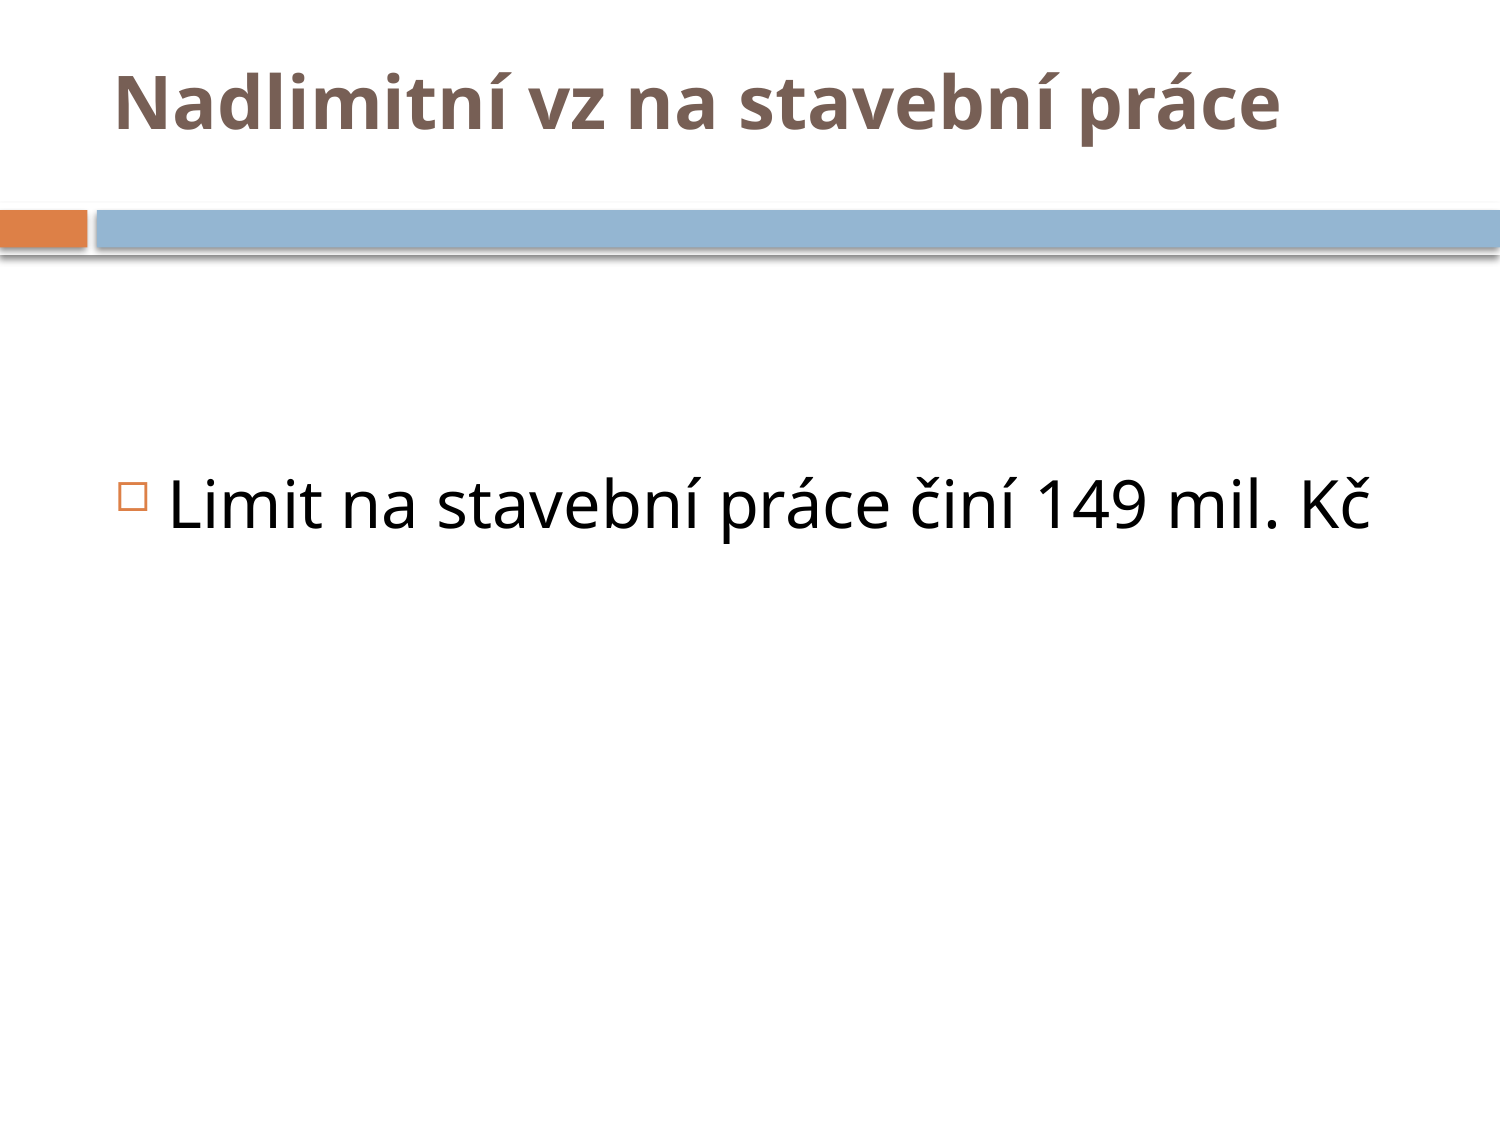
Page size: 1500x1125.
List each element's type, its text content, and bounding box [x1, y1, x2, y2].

title Nadlimitní vz na stavební práce [29, 19, 1367, 182]
list Limit na stavební práce činí 149 mil. Kč [100, 262, 1438, 1000]
